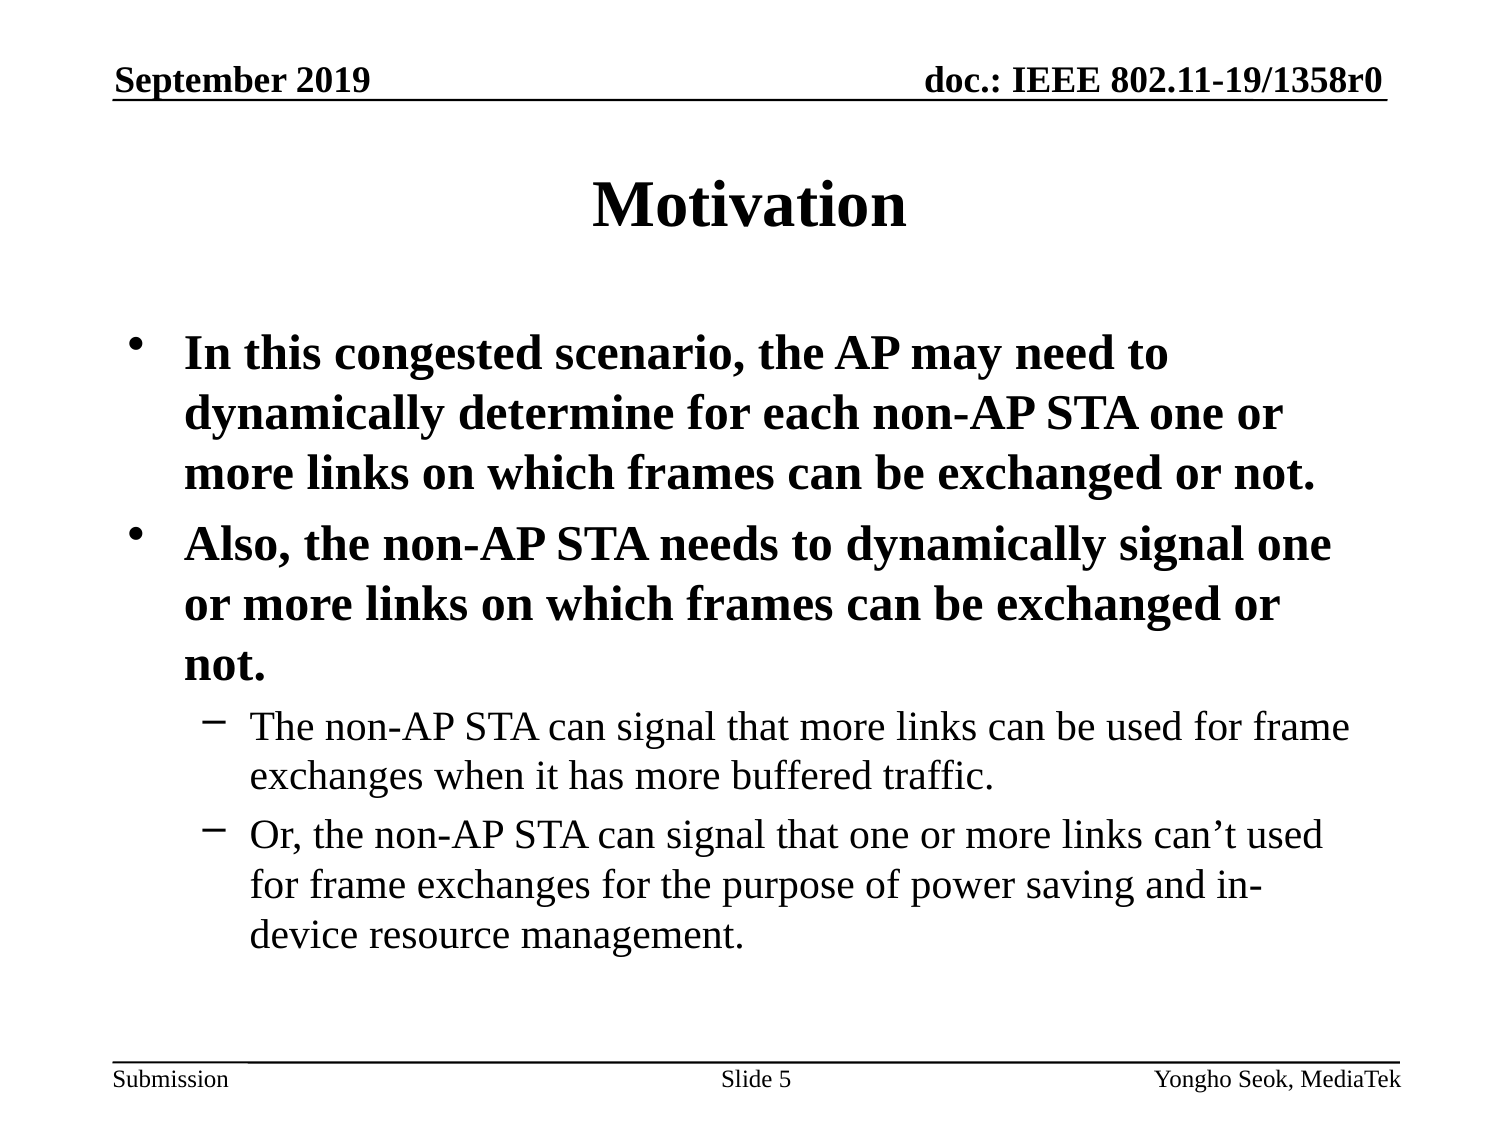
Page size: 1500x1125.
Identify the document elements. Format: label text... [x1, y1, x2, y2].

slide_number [114, 54, 374, 101]
slide_number Slide 5 [712, 1061, 800, 1093]
footer Yongho Seok, MediaTek [1150, 1061, 1402, 1093]
list In this congested scenario, the AP may need to dynamically determine for each non-AP STA one or more links on which frames can be exchanged or not. Also, the non-AP STA needs to dynamically signal one or more links on which frames can be exchanged or not. The non-AP STA can signal that more links can be used for frame exchanges when it has more buffered traffic. Or, the non-AP STA can signal that one or more links can’t used for frame exchanges for the purpose of power saving and in-device resource management. [112, 312, 1388, 988]
title Motivation [0, 112, 1500, 288]
